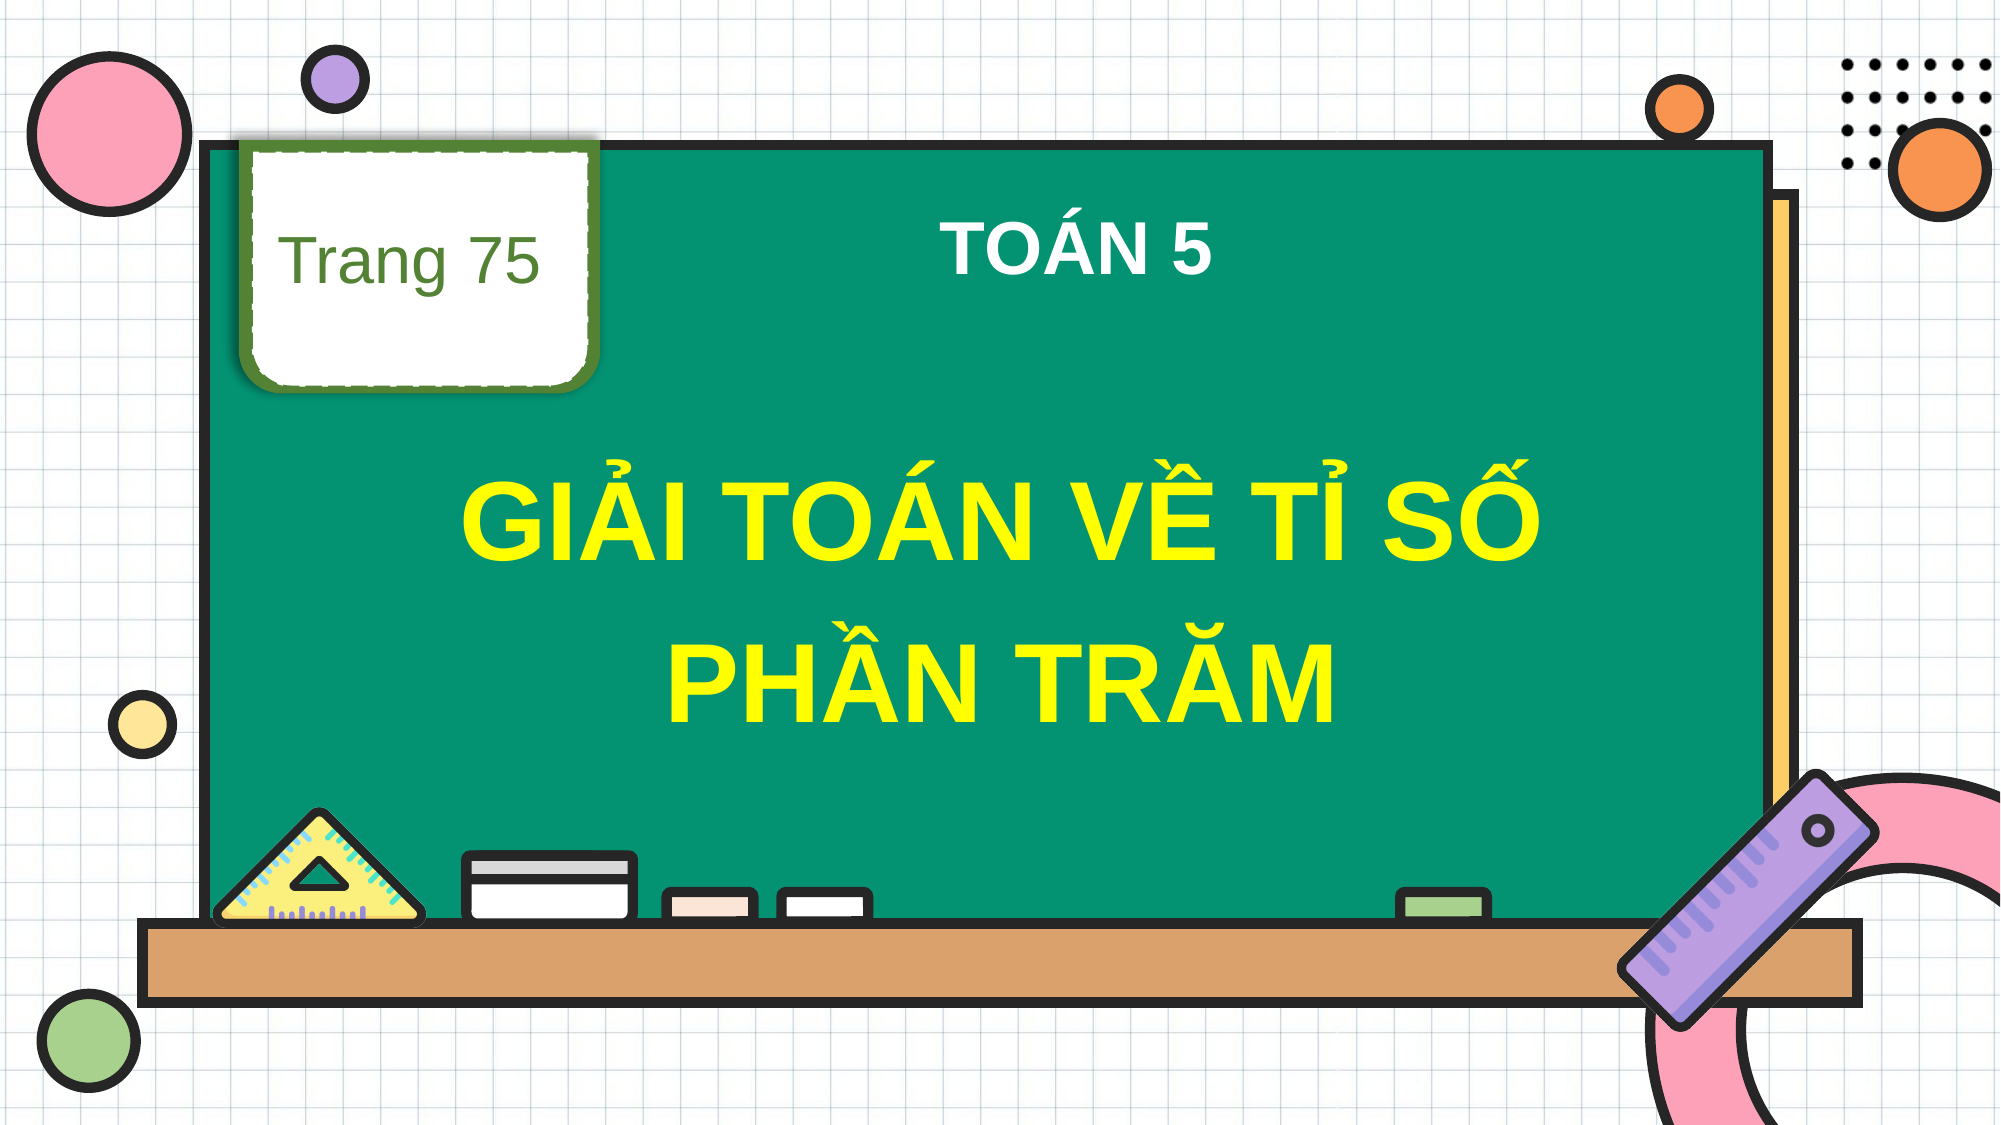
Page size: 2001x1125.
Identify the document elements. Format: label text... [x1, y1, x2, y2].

text_box GIẢI TOÁN VỀ TỈ SỐ PHẦN TRĂM [279, 413, 1725, 753]
picture [0, 0, 2000, 1125]
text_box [239, 141, 600, 393]
text_box TOÁN 5 [600, 192, 1642, 297]
